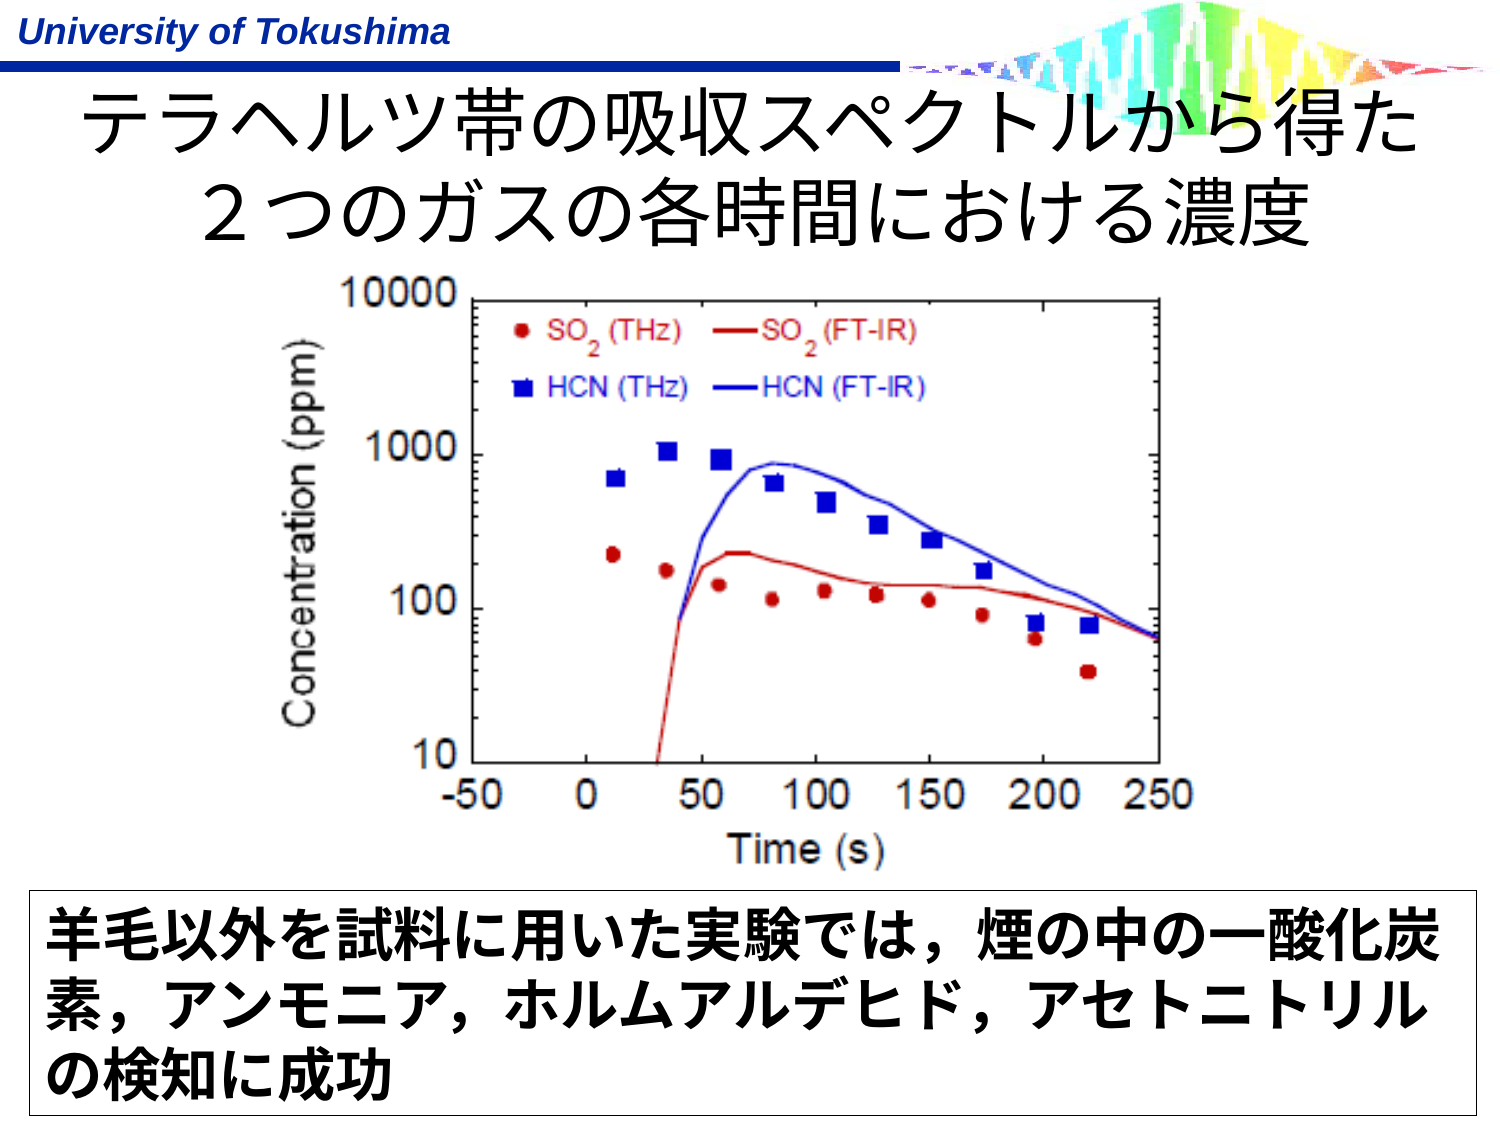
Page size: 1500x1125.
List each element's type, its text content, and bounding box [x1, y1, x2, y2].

title テラヘルツ帯の吸収スペクトルから得た ２つのガスの各時間における濃度 [17, 77, 1483, 254]
picture [241, 255, 1223, 882]
picture [900, 0, 1500, 138]
text_box 羊毛以外を試料に用いた実験では，煙の中の一酸化炭素，アンモニア，ホルムアルデヒド，アセトニトリルの検知に成功 [29, 890, 1477, 1116]
